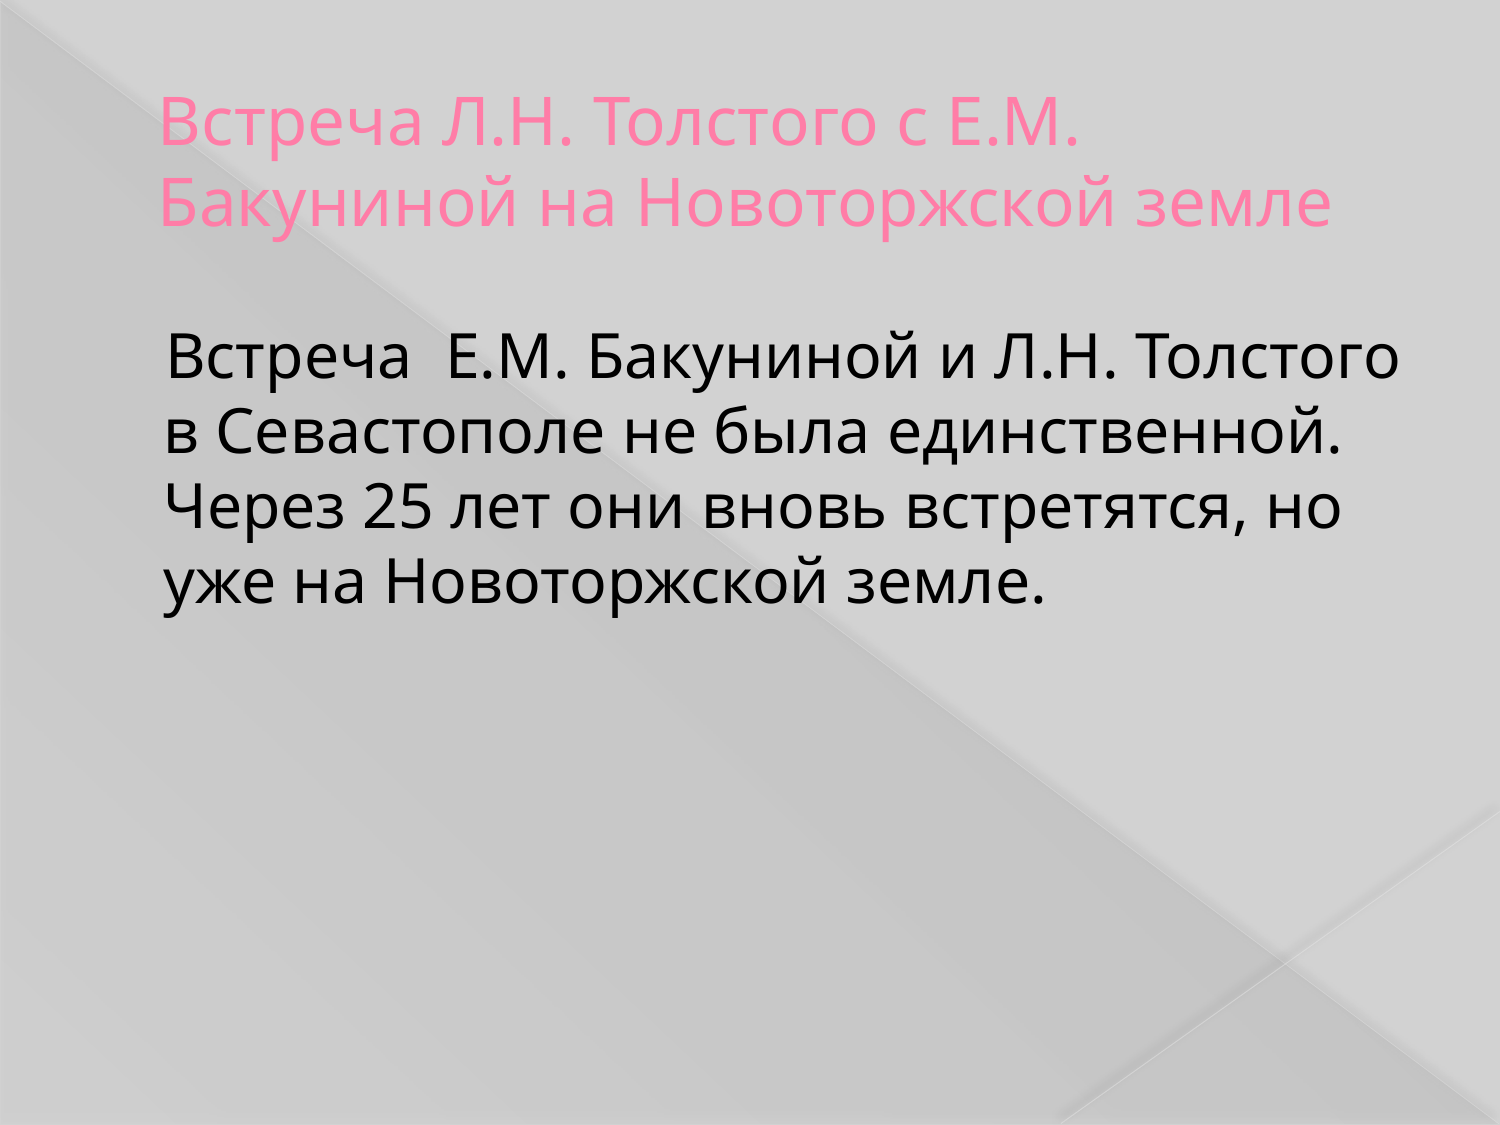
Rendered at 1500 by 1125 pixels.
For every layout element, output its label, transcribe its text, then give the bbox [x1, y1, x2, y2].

title Встреча Л.Н. Толстого с Е.М. Бакуниной на Новоторжской земле [75, 43, 1425, 274]
list Встреча Е.М. Бакуниной и Л.Н. Толстого в Севастополе не была единственной. Через 25 лет они вновь встретятся, но уже на Новоторжской земле. [75, 308, 1425, 1059]
